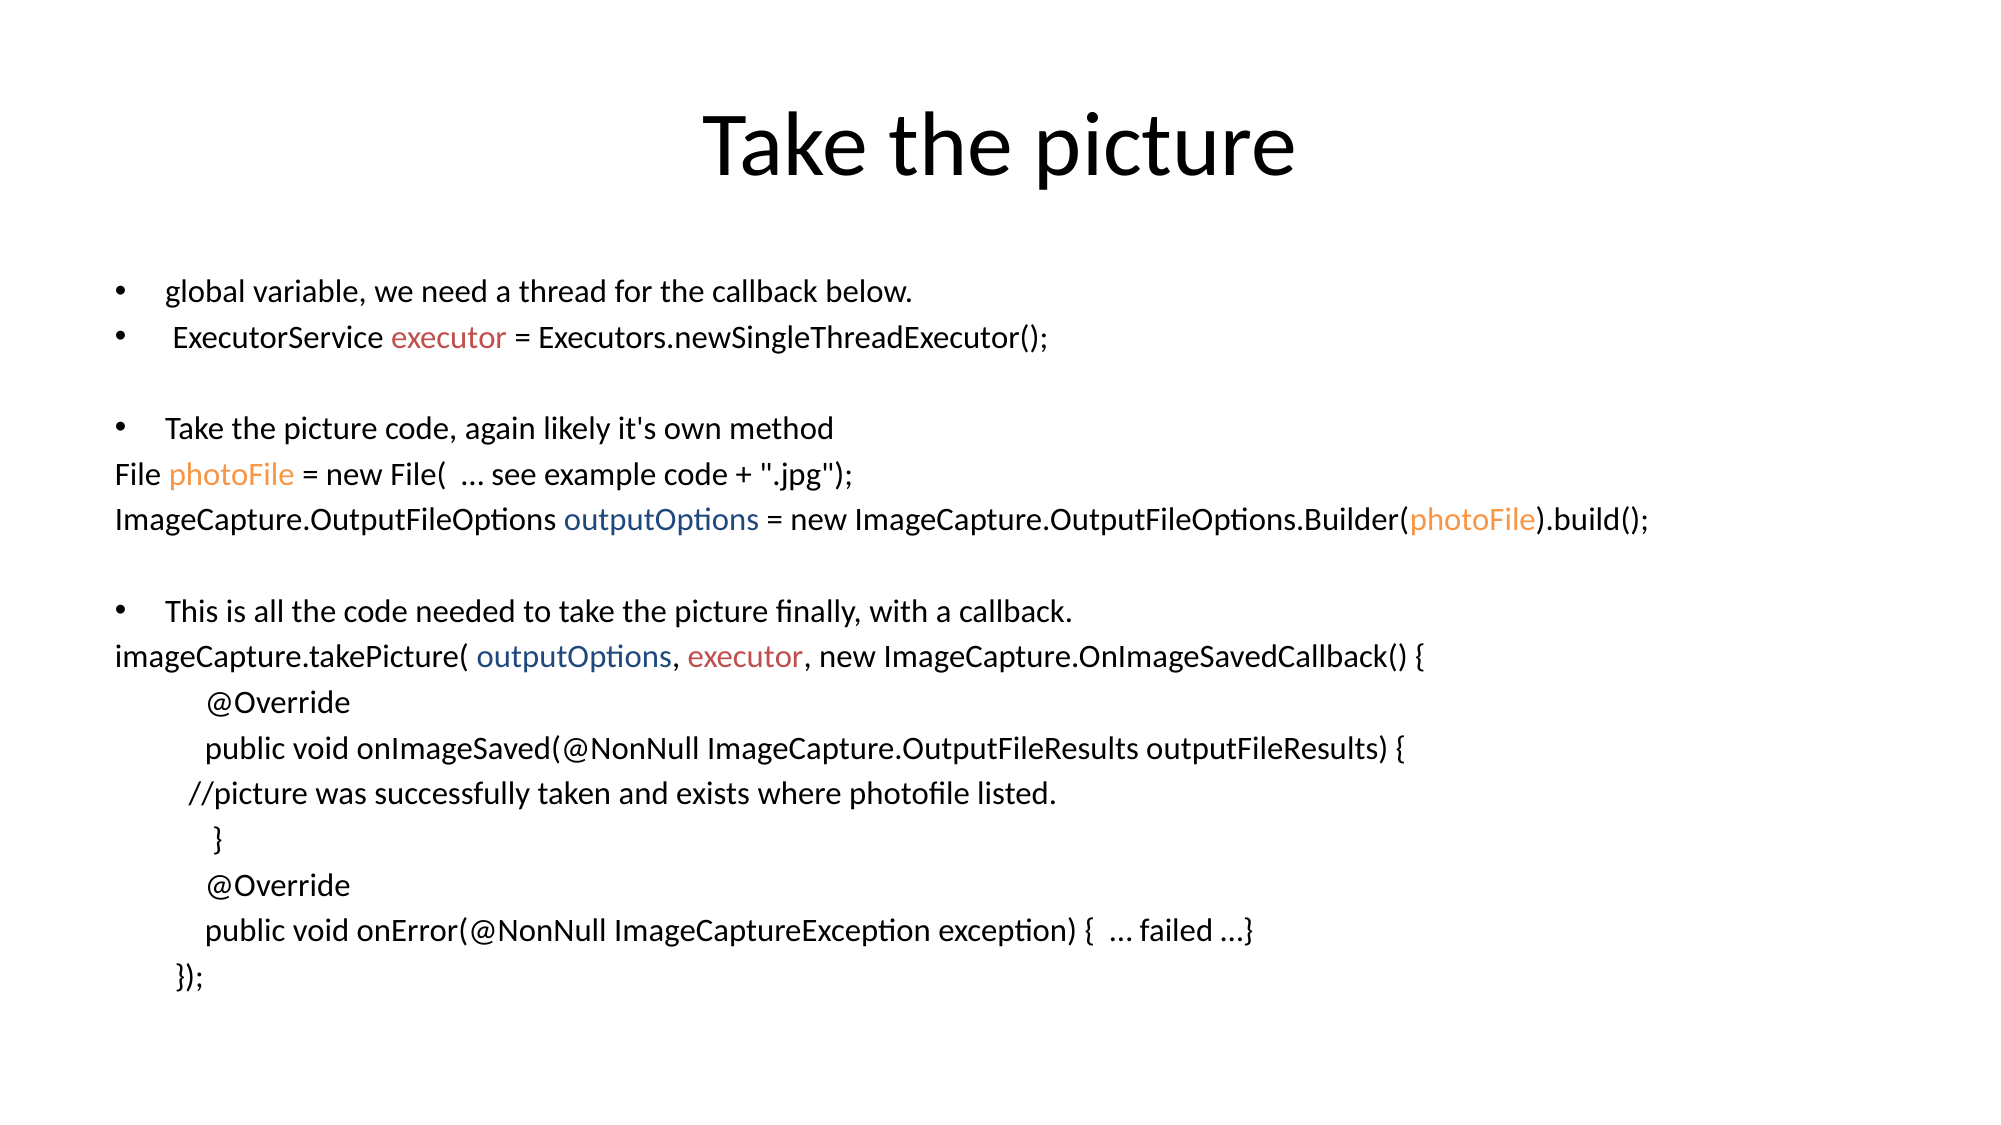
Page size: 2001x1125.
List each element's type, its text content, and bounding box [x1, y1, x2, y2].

list global variable, we need a thread for the callback below. ExecutorService executor = Executors.newSingleThreadExecutor(); Take the picture code, again likely it's own method File photoFile = new File( … see example code + ".jpg"); ImageCapture.OutputFileOptions outputOptions = new ImageCapture.OutputFileOptions.Builder(photoFile).build(); This is all the code needed to take the picture finally, with a callback. imageCapture.takePicture( outputOptions, executor, new ImageCapture.OnImageSavedCallback() { @Override public void onImageSaved(@NonNull ImageCapture.OutputFileResults outputFileResults) { //picture was successfully taken and exists where photofile listed. } @Override public void onError(@NonNull ImageCaptureException exception) { … failed …} }); [99, 262, 1900, 1005]
title Take the picture [99, 45, 1900, 233]
